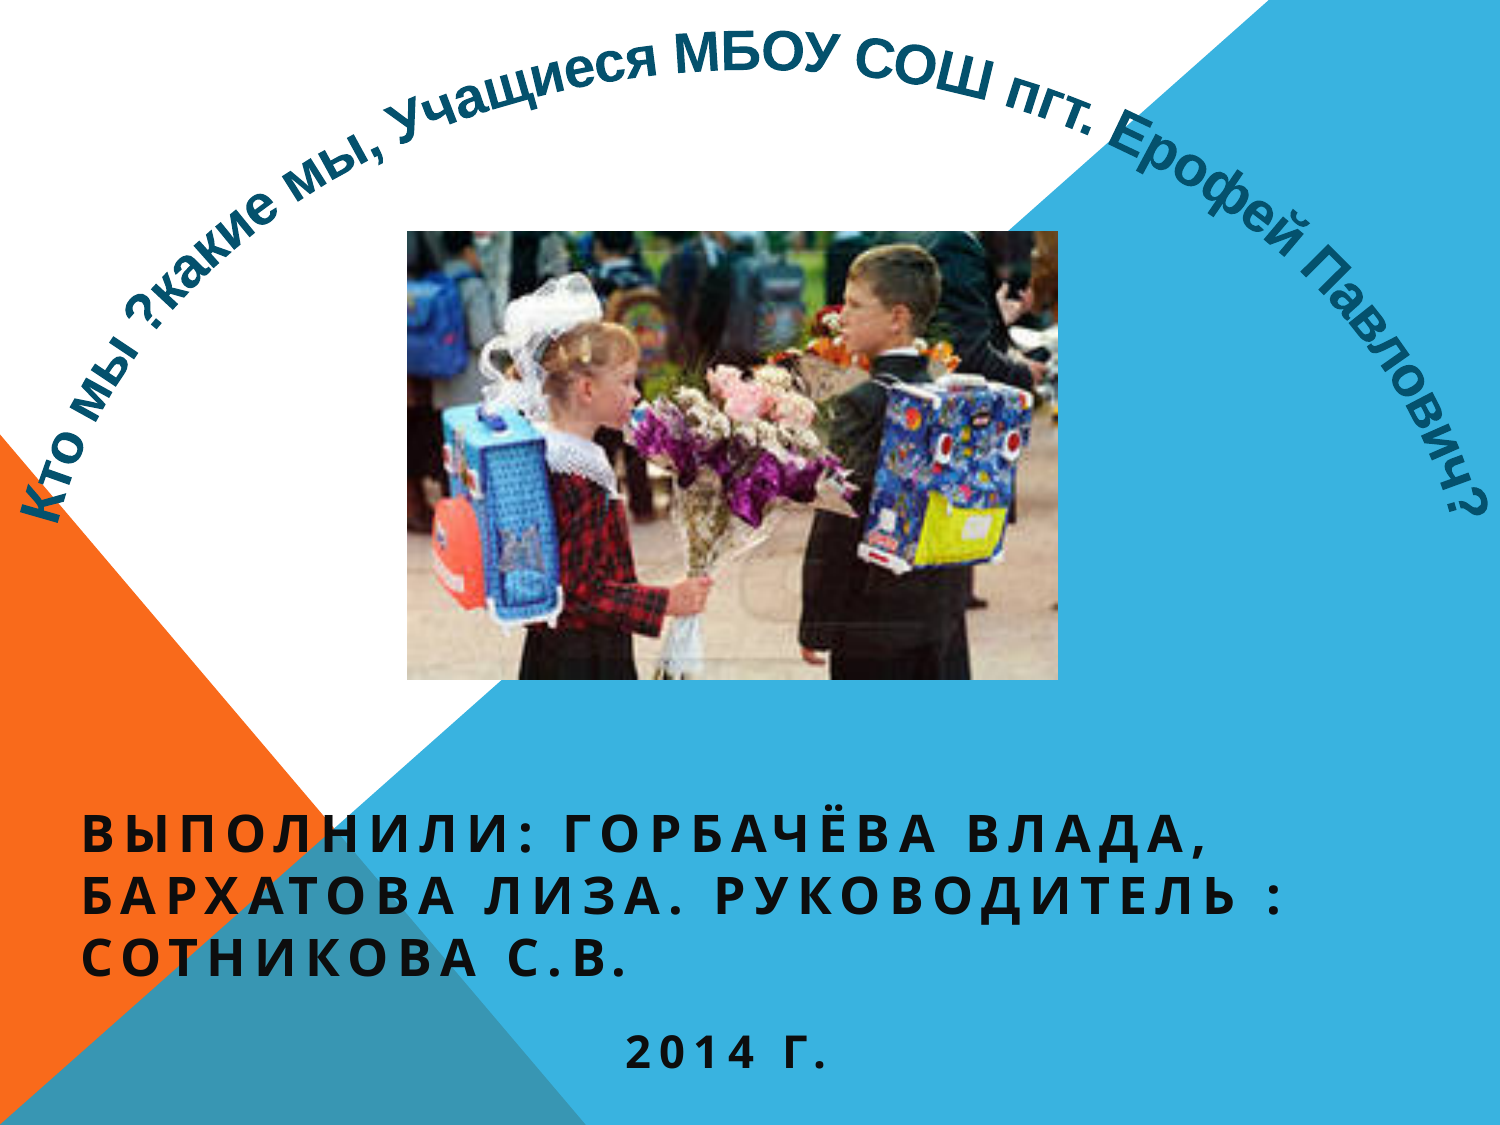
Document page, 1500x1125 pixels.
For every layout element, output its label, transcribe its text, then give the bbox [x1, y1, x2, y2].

subtitle Выполнили: Горбачёва Влада, Бархатова Лиза. Руководитель : Сотникова С.В. 2014 г. [64, 798, 1388, 1087]
picture [407, 231, 1058, 680]
